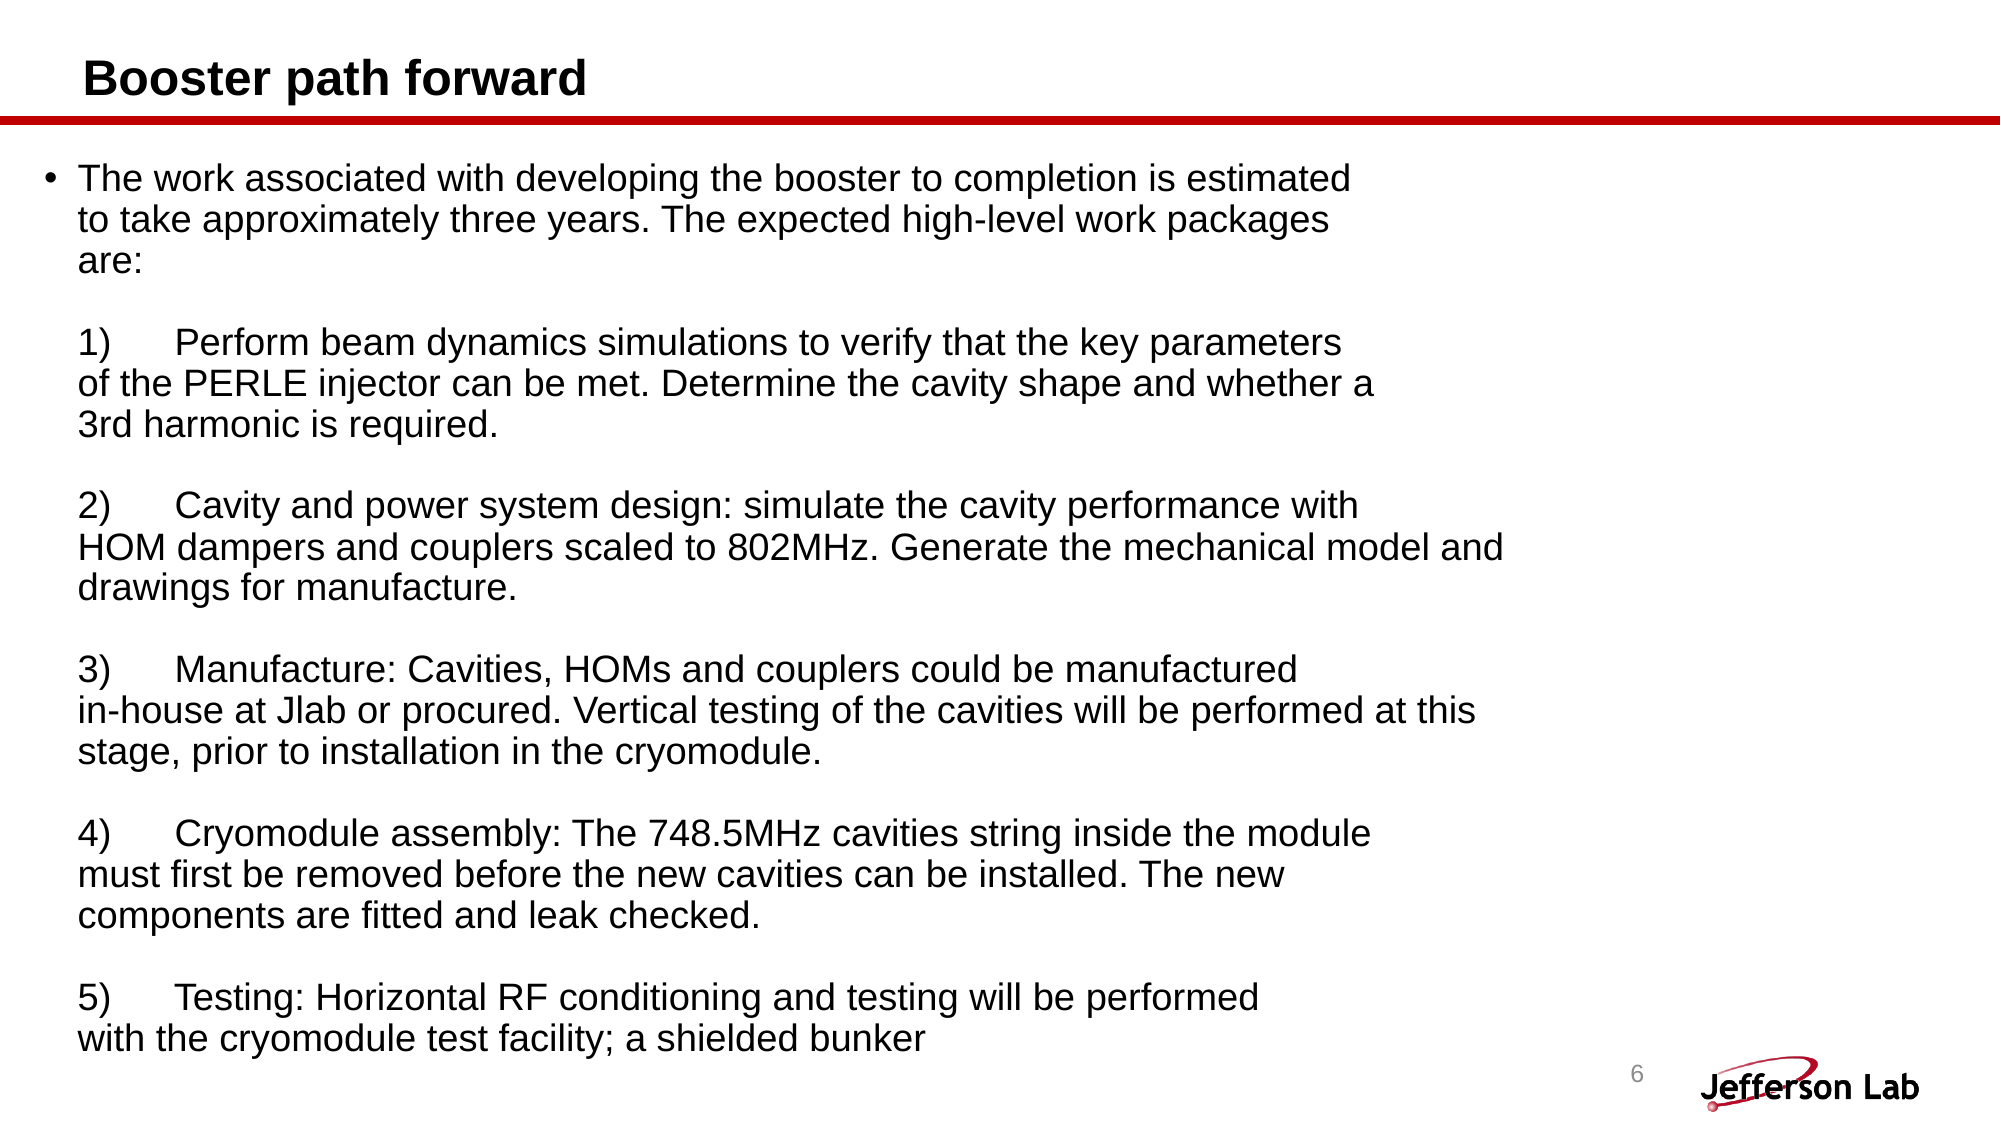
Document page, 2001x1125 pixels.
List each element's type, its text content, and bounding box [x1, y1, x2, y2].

list The work associated with developing the booster to completion is estimated to take approximately three years. The expected high-level work packages are: 1) Perform beam dynamics simulations to verify that the key parameters of the PERLE injector can be met. Determine the cavity shape and whether a 3rd harmonic is required. 2) Cavity and power system design: simulate the cavity performance with HOM dampers and couplers scaled to 802MHz. Generate the mechanical model and drawings for manufacture. 3) Manufacture: Cavities, HOMs and couplers could be manufactured in-house at Jlab or procured. Vertical testing of the cavities will be performed at this stage, prior to installation in the cryomodule. 4) Cryomodule assembly: The 748.5MHz cavities string inside the module must first be removed before the new cavities can be installed. The new components are fitted and leak checked. 5) Testing: Horizontal RF conditioning and testing will be performed with the cryomodule test facility; a shielded bunker [29, 151, 1863, 1069]
title Booster path forward [67, 39, 1919, 120]
slide_number 6 [1412, 1069, 1863, 1103]
picture [1698, 1047, 1933, 1124]
